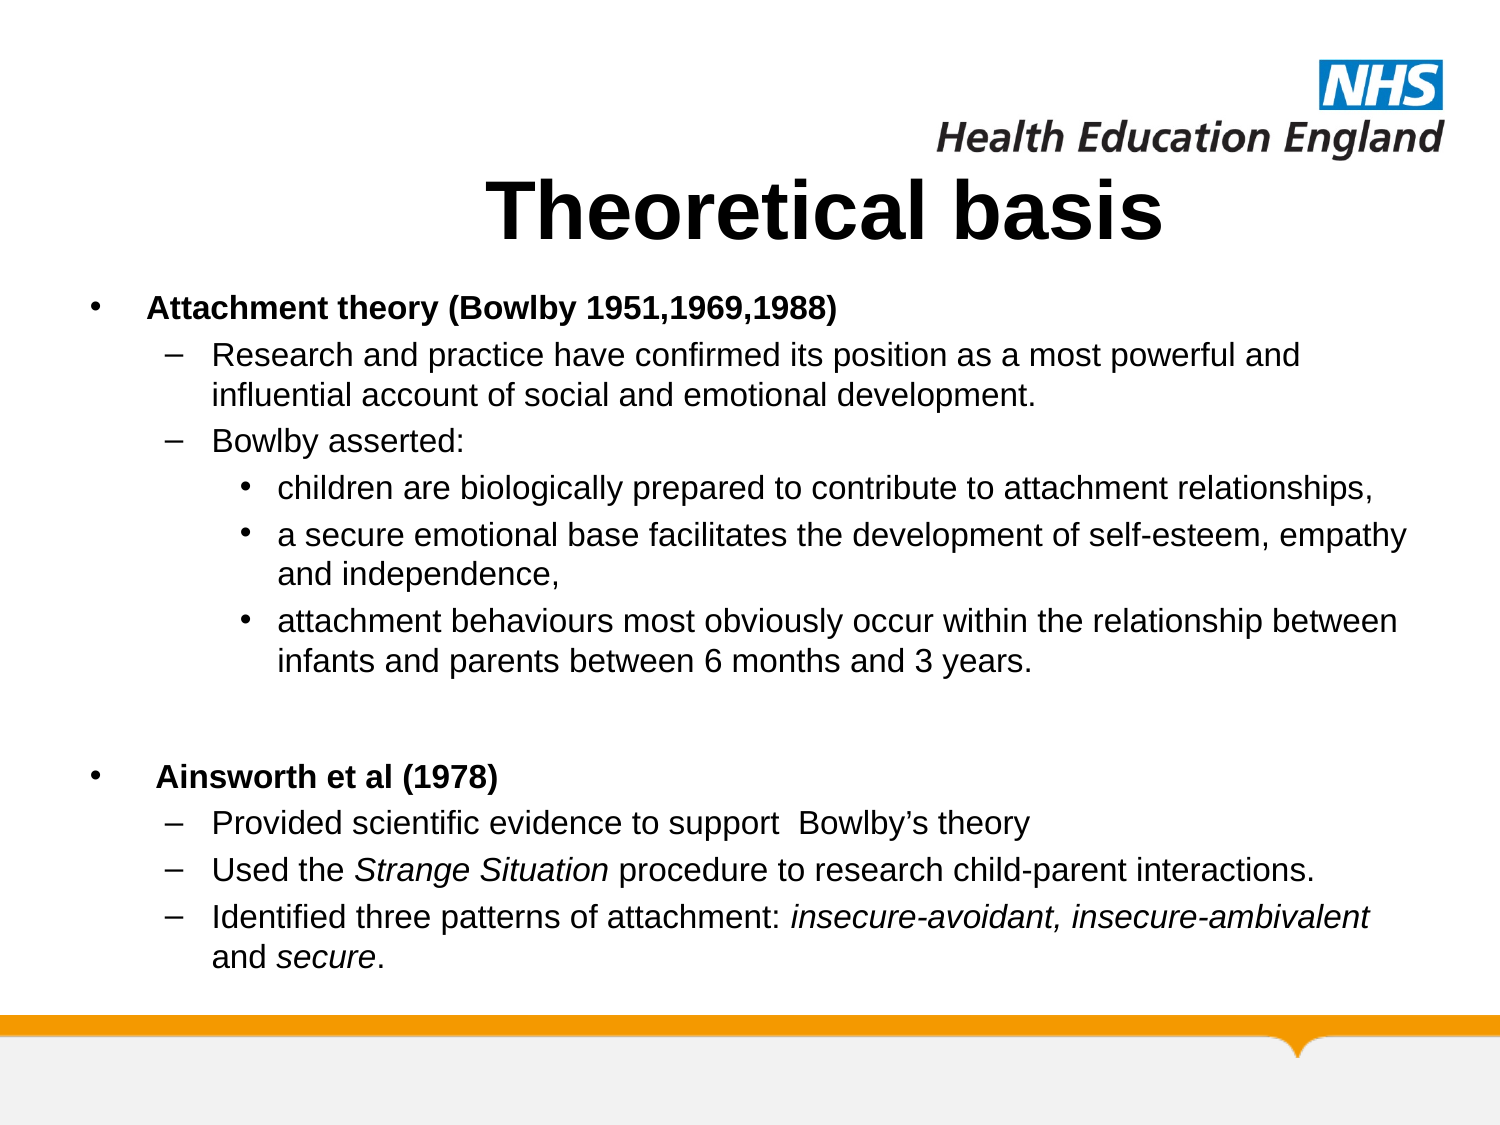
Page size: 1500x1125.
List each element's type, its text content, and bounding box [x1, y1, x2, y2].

title Theoretical basis [75, 149, 1425, 268]
list Attachment theory (Bowlby 1951,1969,1988) Research and practice have confirmed its position as a most powerful and influential account of social and emotional development. Bowlby asserted: children are biologically prepared to contribute to attachment relationships, a secure emotional base facilitates the development of self-esteem, empathy and independence, attachment behaviours most obviously occur within the relationship between infants and parents between 6 months and 3 years. Ainsworth et al (1978) Provided scientific evidence to support Bowlby’s theory Used the Strange Situation procedure to research child-parent interactions. Identified three patterns of attachment: insecure-avoidant, insecure-ambivalent and secure. [75, 278, 1425, 986]
picture [936, 59, 1445, 161]
